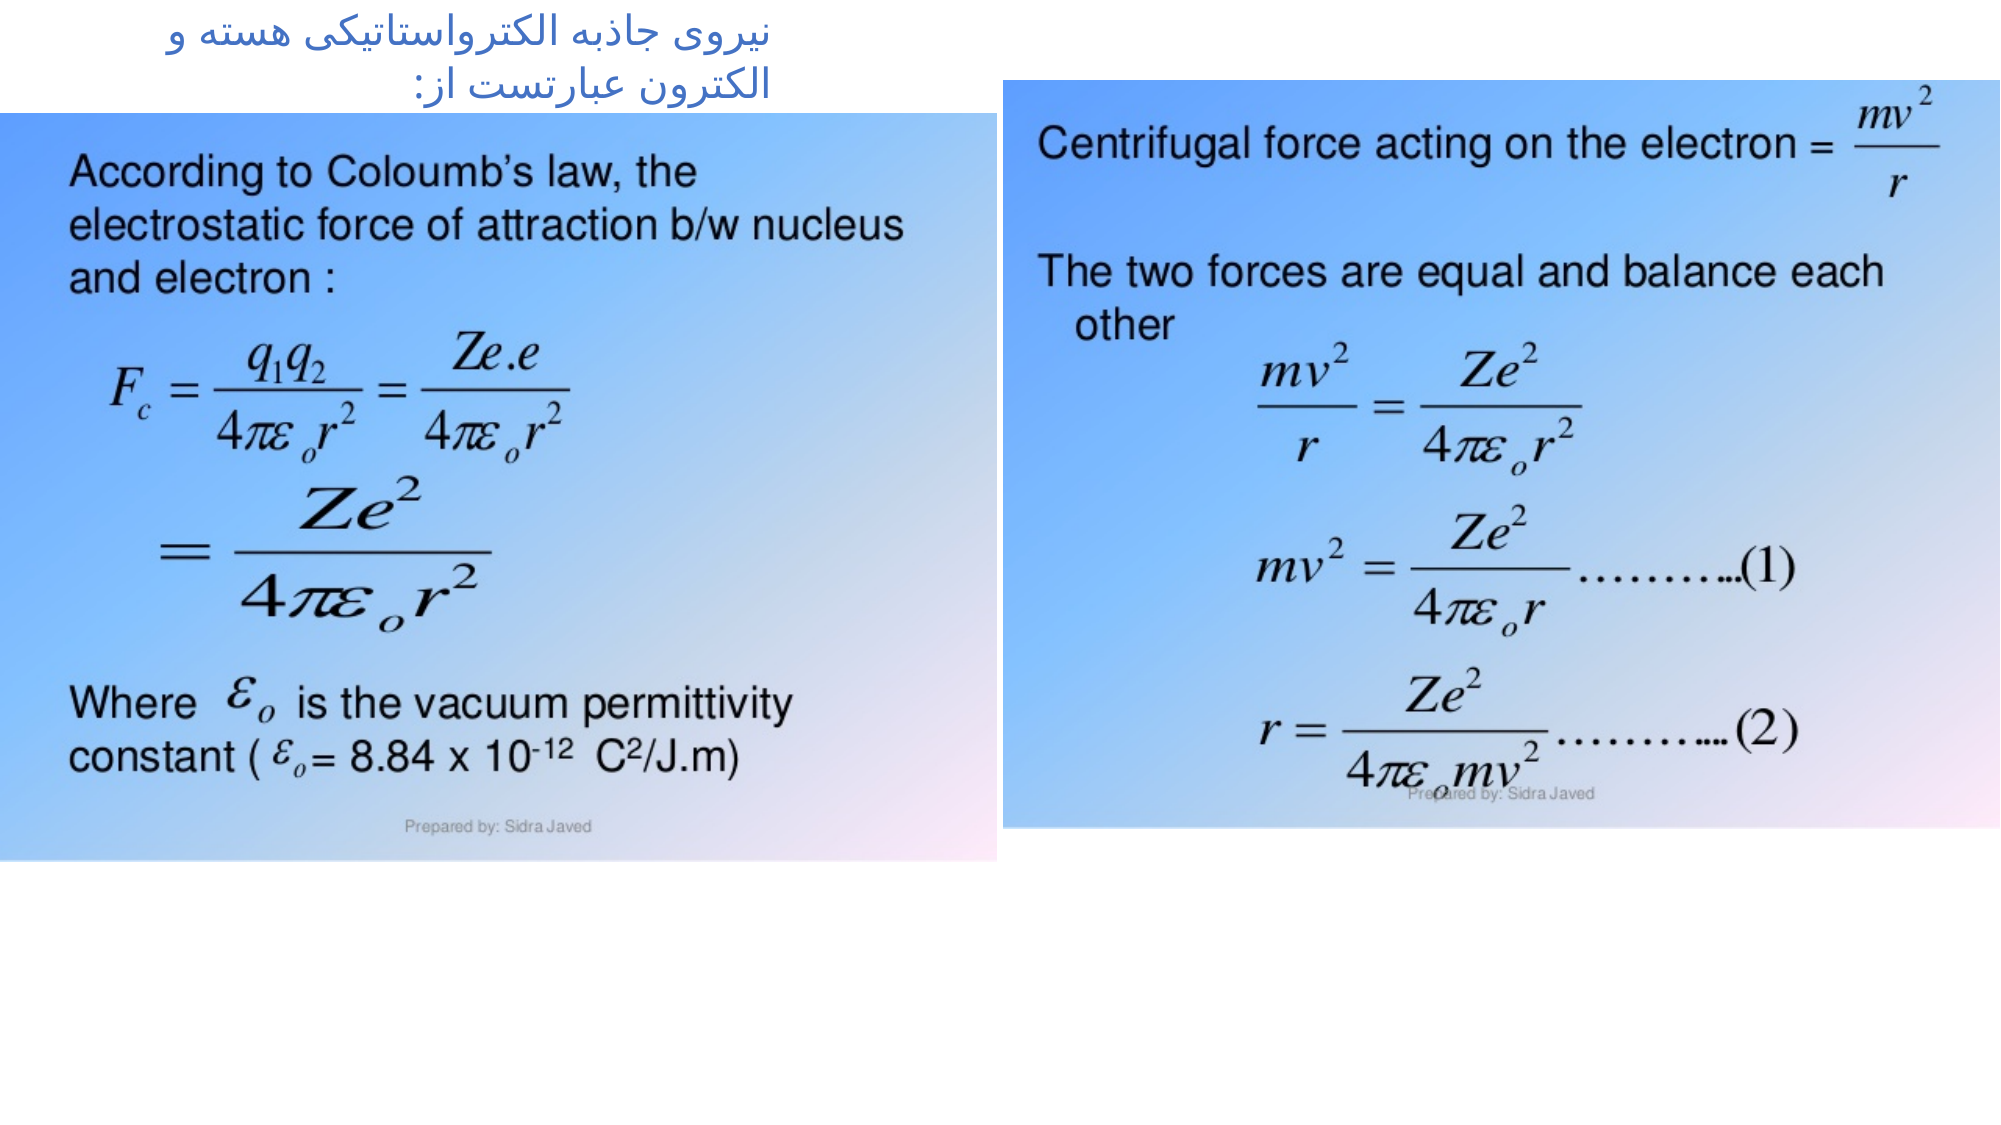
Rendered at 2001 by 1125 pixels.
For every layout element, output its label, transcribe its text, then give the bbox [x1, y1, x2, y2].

picture [1003, 80, 2000, 829]
text_box نیروی جاذبه الکترواستاتیکی هسته و الکترون عبارتست از: [134, 0, 788, 113]
picture [0, 113, 997, 862]
